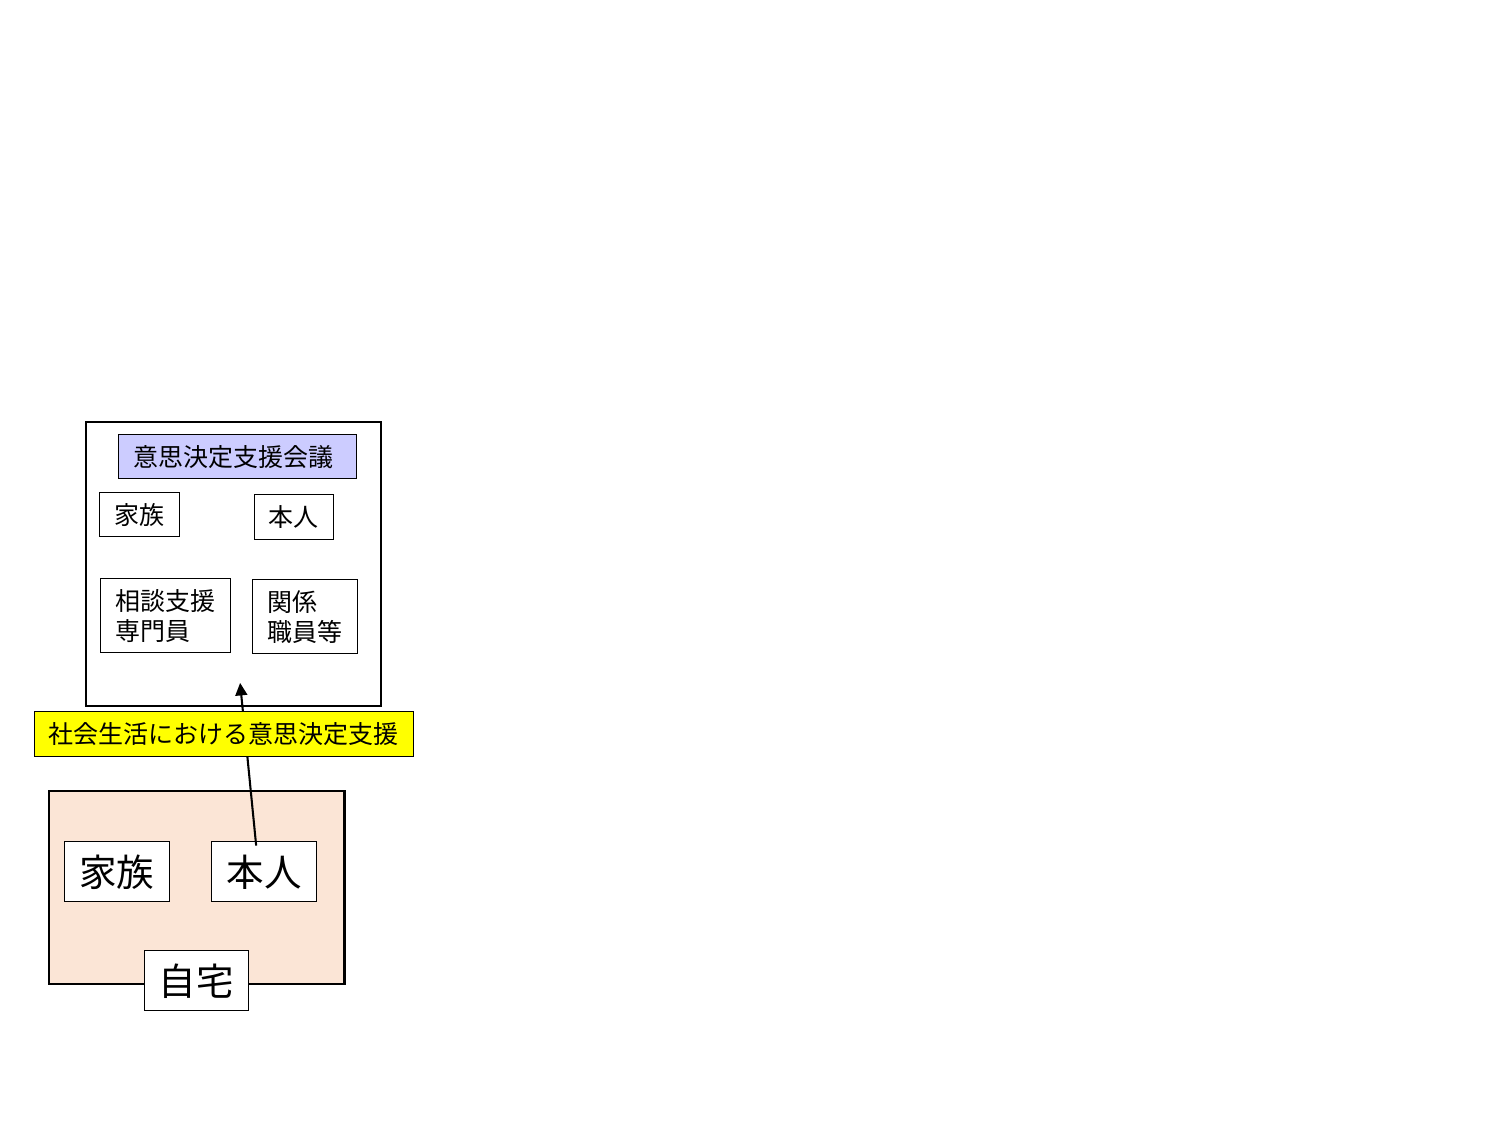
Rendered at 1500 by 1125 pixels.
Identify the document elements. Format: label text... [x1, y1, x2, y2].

text_box 関係 職員等 [252, 579, 358, 654]
text_box 社会生活における意思決定支援 [34, 711, 240, 757]
text_box [48, 790, 346, 985]
text_box 相談支援 専門員 [100, 578, 231, 653]
text_box 社会生活における意思決定支援 [257, 711, 414, 757]
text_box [240, 682, 257, 846]
text_box 家族 [64, 841, 170, 902]
text_box 自宅 [144, 950, 249, 1011]
text_box 本人 [211, 841, 317, 902]
text_box 意思決定支援会議 [118, 434, 357, 479]
text_box 家族 [99, 492, 180, 537]
text_box 本人 [254, 494, 334, 540]
text_box [85, 421, 382, 707]
